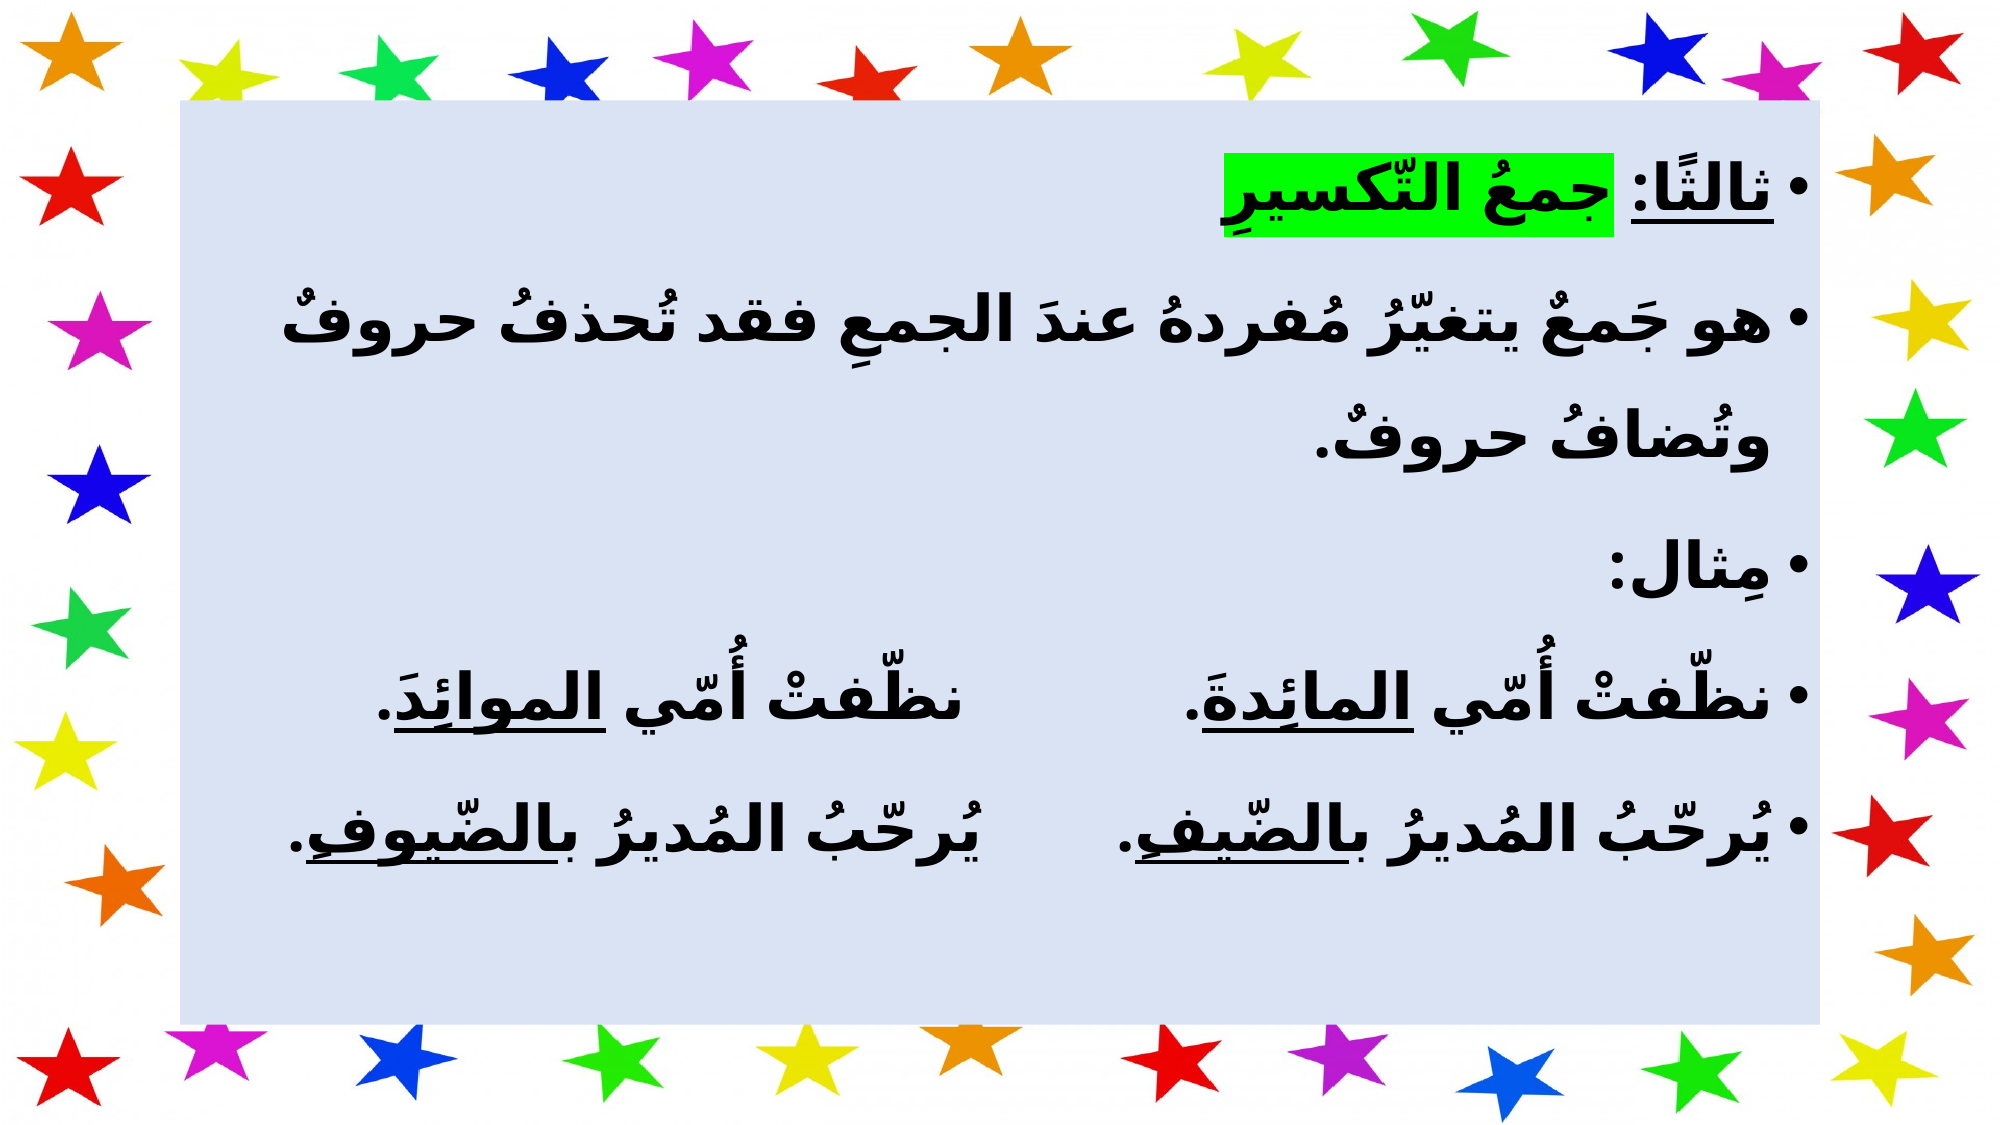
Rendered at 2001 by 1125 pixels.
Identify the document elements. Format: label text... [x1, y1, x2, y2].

picture [0, 0, 2001, 1125]
list ثالثًا: جمعُ التّكسيرِ هو جَمعٌ يتغيّرُ مُفردهُ عندَ الجمعِ فقد تُحذفُ حروفٌ وتُضافُ حروفٌ. مِثال: نظّفتْ أُمّي المائِدةَ. نظّفتْ أُمّي الموائِدَ. يُرحّبُ المُديرُ بالضّيفِ. يُرحّبُ المُديرُ بالضّيوفِ. [180, 100, 1820, 1025]
